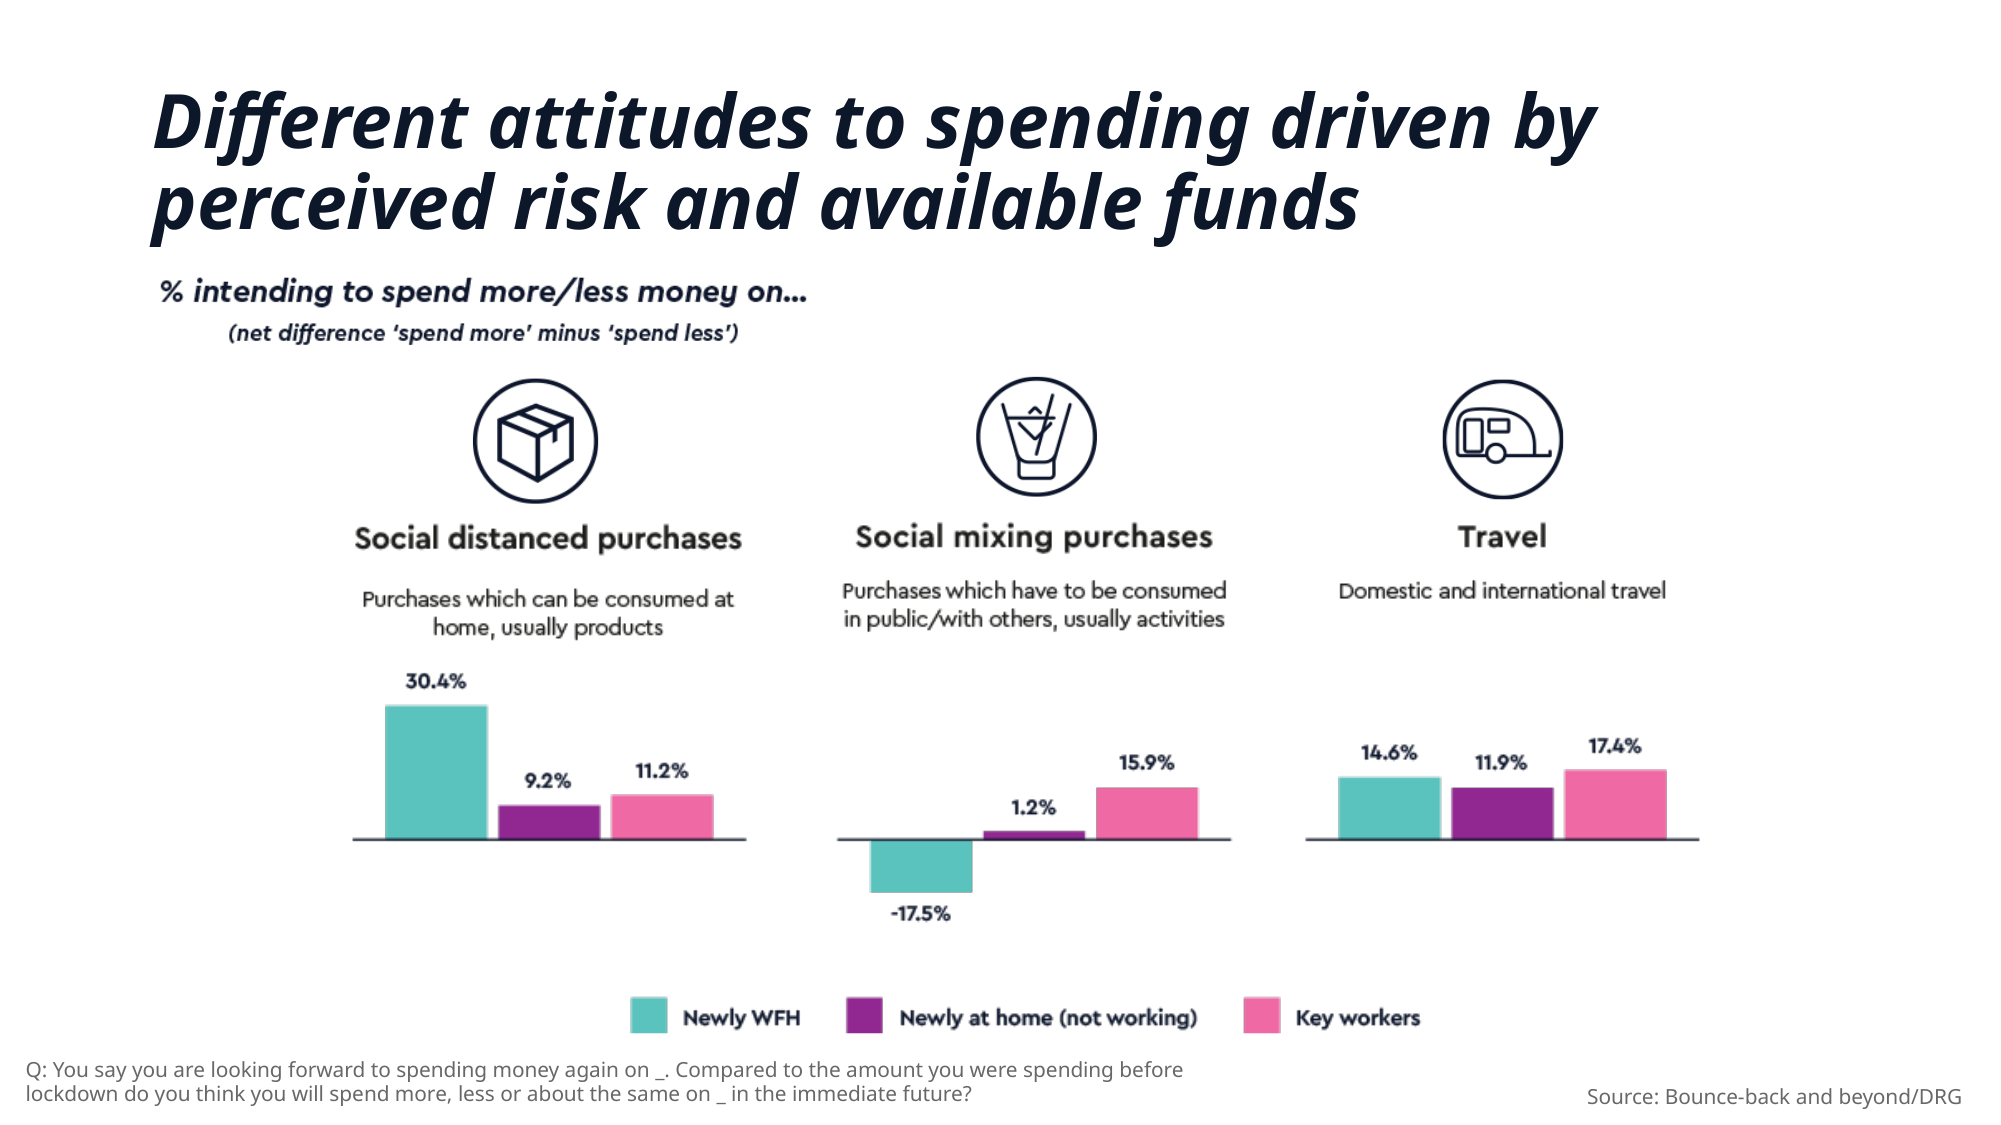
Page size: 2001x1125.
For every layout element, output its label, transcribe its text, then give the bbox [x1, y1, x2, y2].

picture [137, 235, 1730, 1077]
text_box Q: You say you are looking forward to spending money again on _. Compared to the amount you were spending before lockdown do you think you will spend more, less or about the same on _ in the immediate future? [10, 1048, 1252, 1125]
text_box Source: Bounce-back and beyond/DRG [1483, 1076, 1977, 1112]
text_box Different attitudes to spending driven by perceived risk and available funds [137, 59, 1934, 269]
